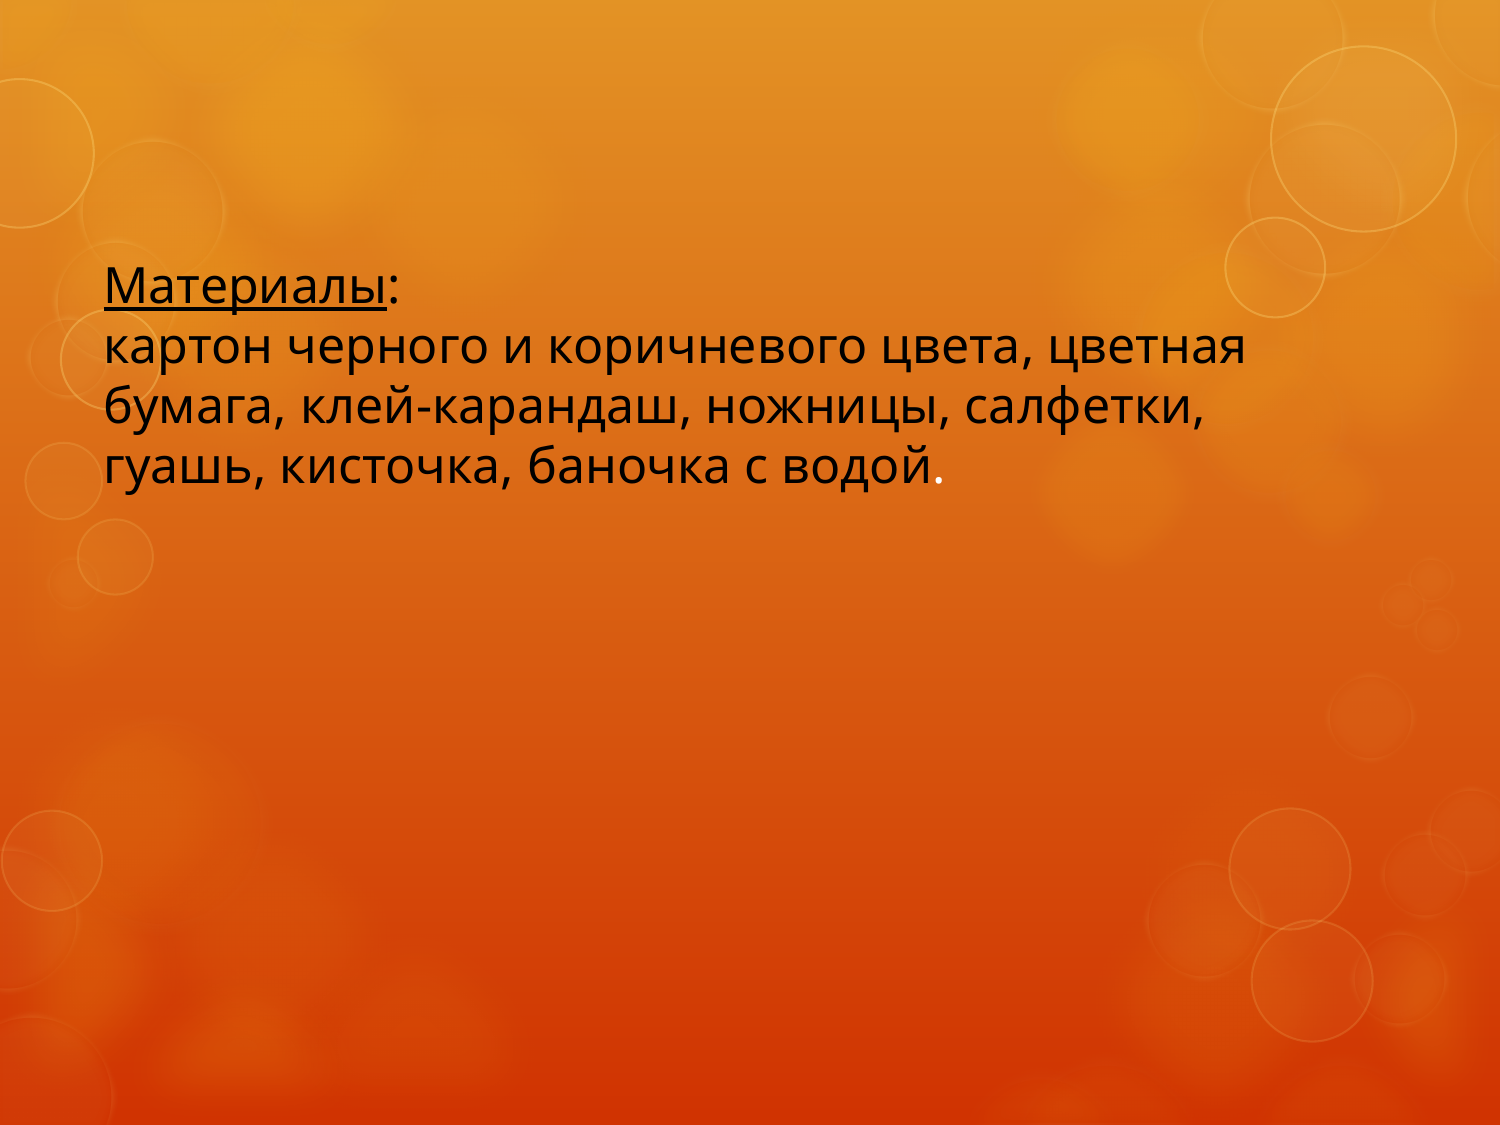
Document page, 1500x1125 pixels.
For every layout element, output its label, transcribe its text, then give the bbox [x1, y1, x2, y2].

title Материалы: картон черного и коричневого цвета, цветная бумага, клей-карандаш, ножницы, салфетки, гуашь, кисточка, баночка с водой. [88, 113, 1363, 634]
